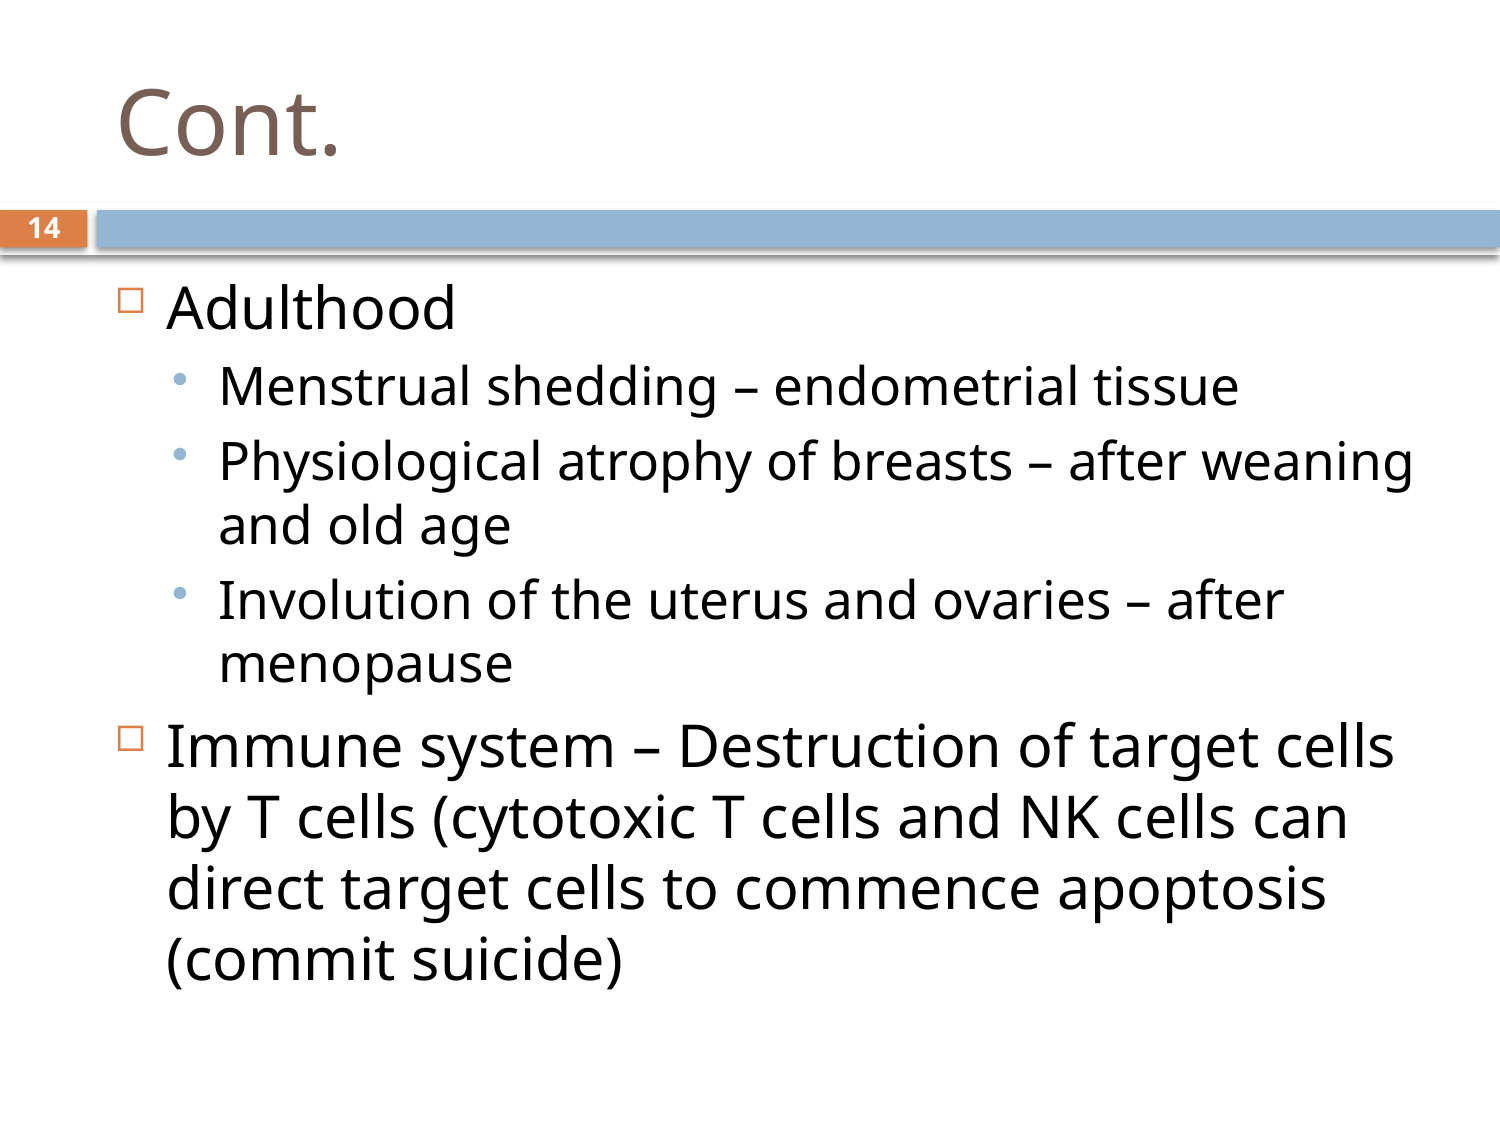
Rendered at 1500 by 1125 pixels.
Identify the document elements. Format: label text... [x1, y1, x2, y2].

title Cont. [100, 37, 1438, 200]
list Adulthood Menstrual shedding – endometrial tissue Physiological atrophy of breasts – after weaning and old age Involution of the uterus and ovaries – after menopause Immune system – Destruction of target cells by T cells (cytotoxic T cells and NK cells can direct target cells to commence apoptosis (commit suicide) [100, 262, 1438, 1000]
slide_number 14 [0, 208, 88, 249]
